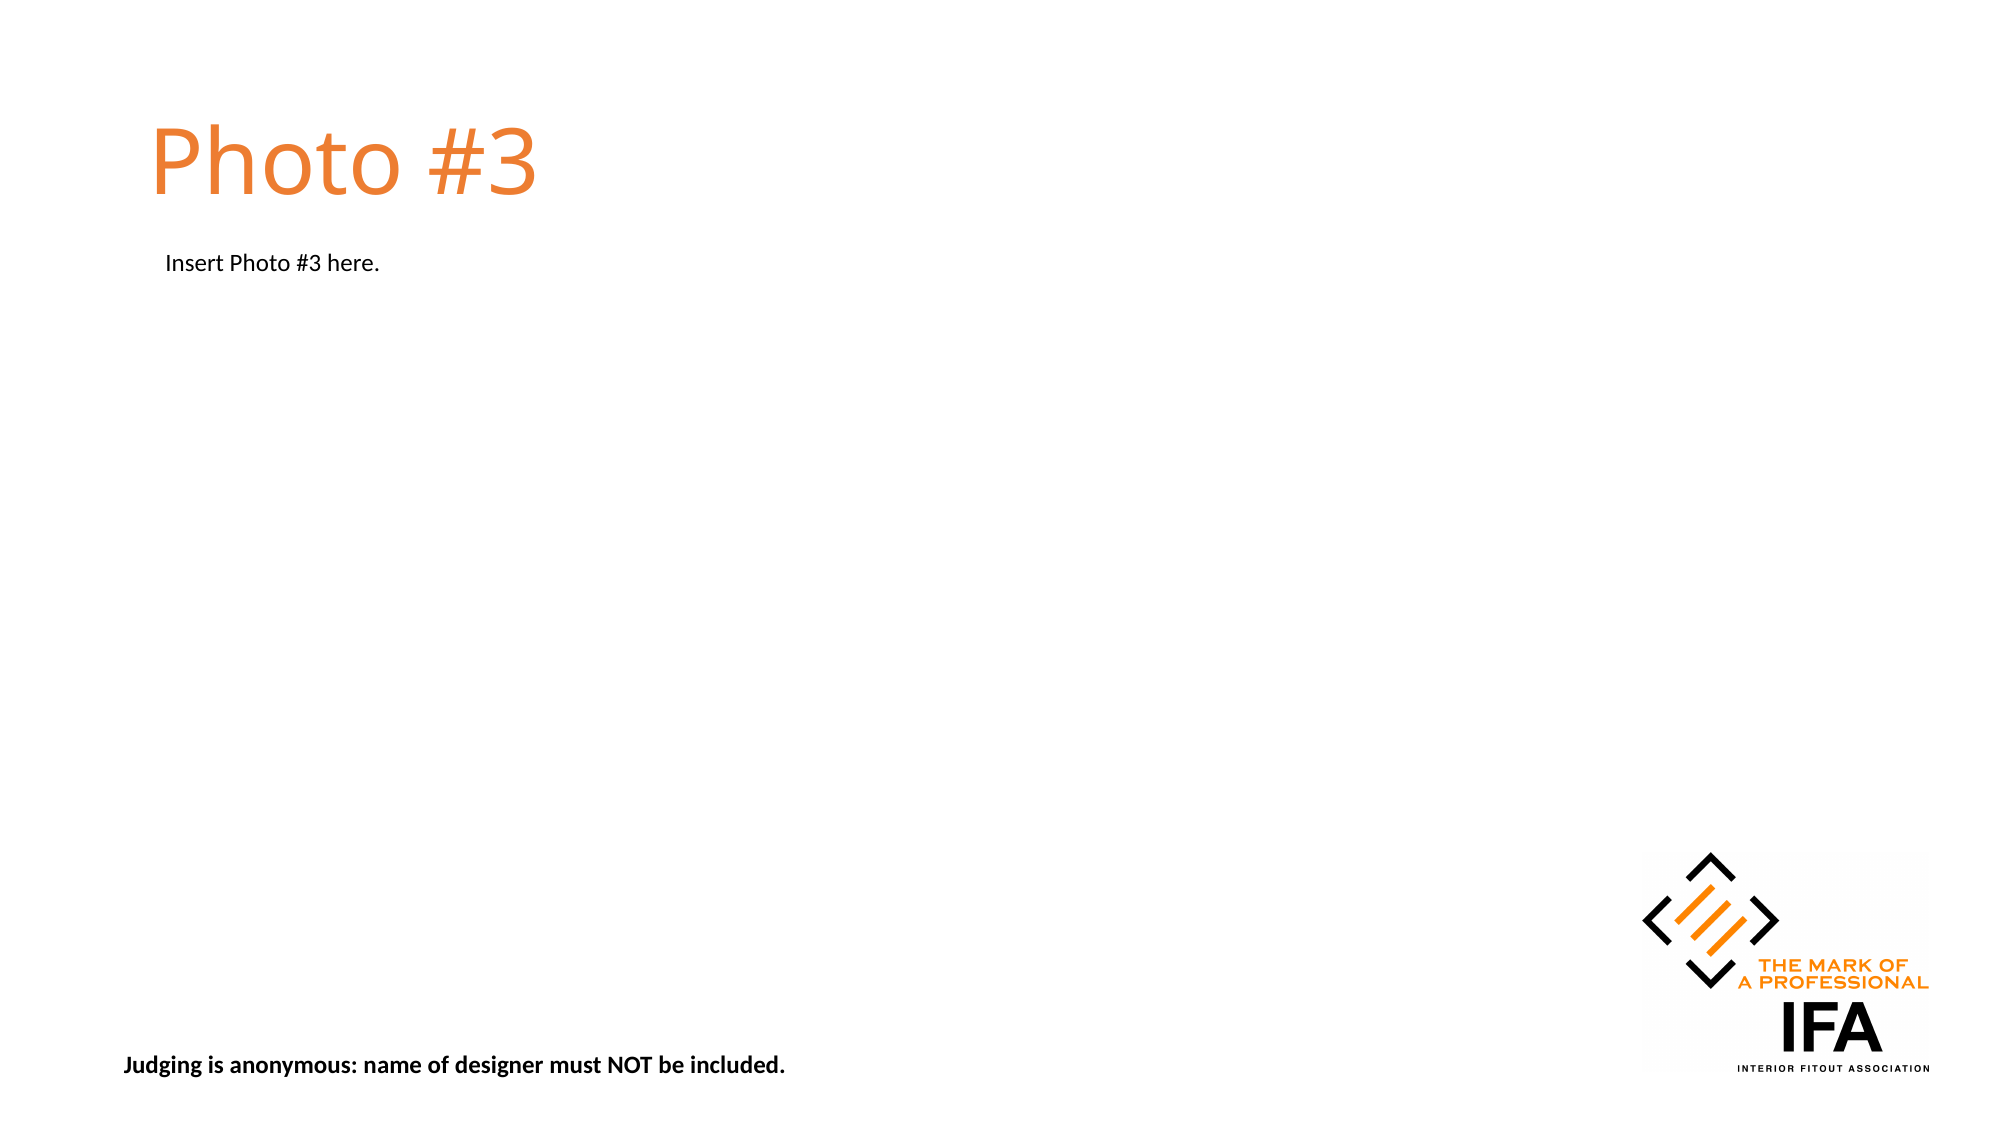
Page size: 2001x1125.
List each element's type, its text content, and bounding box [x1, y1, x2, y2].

text_box Photo #3 [133, 95, 1467, 221]
text_box Insert Photo #3 here. [150, 239, 1815, 285]
picture [1642, 852, 1929, 1072]
